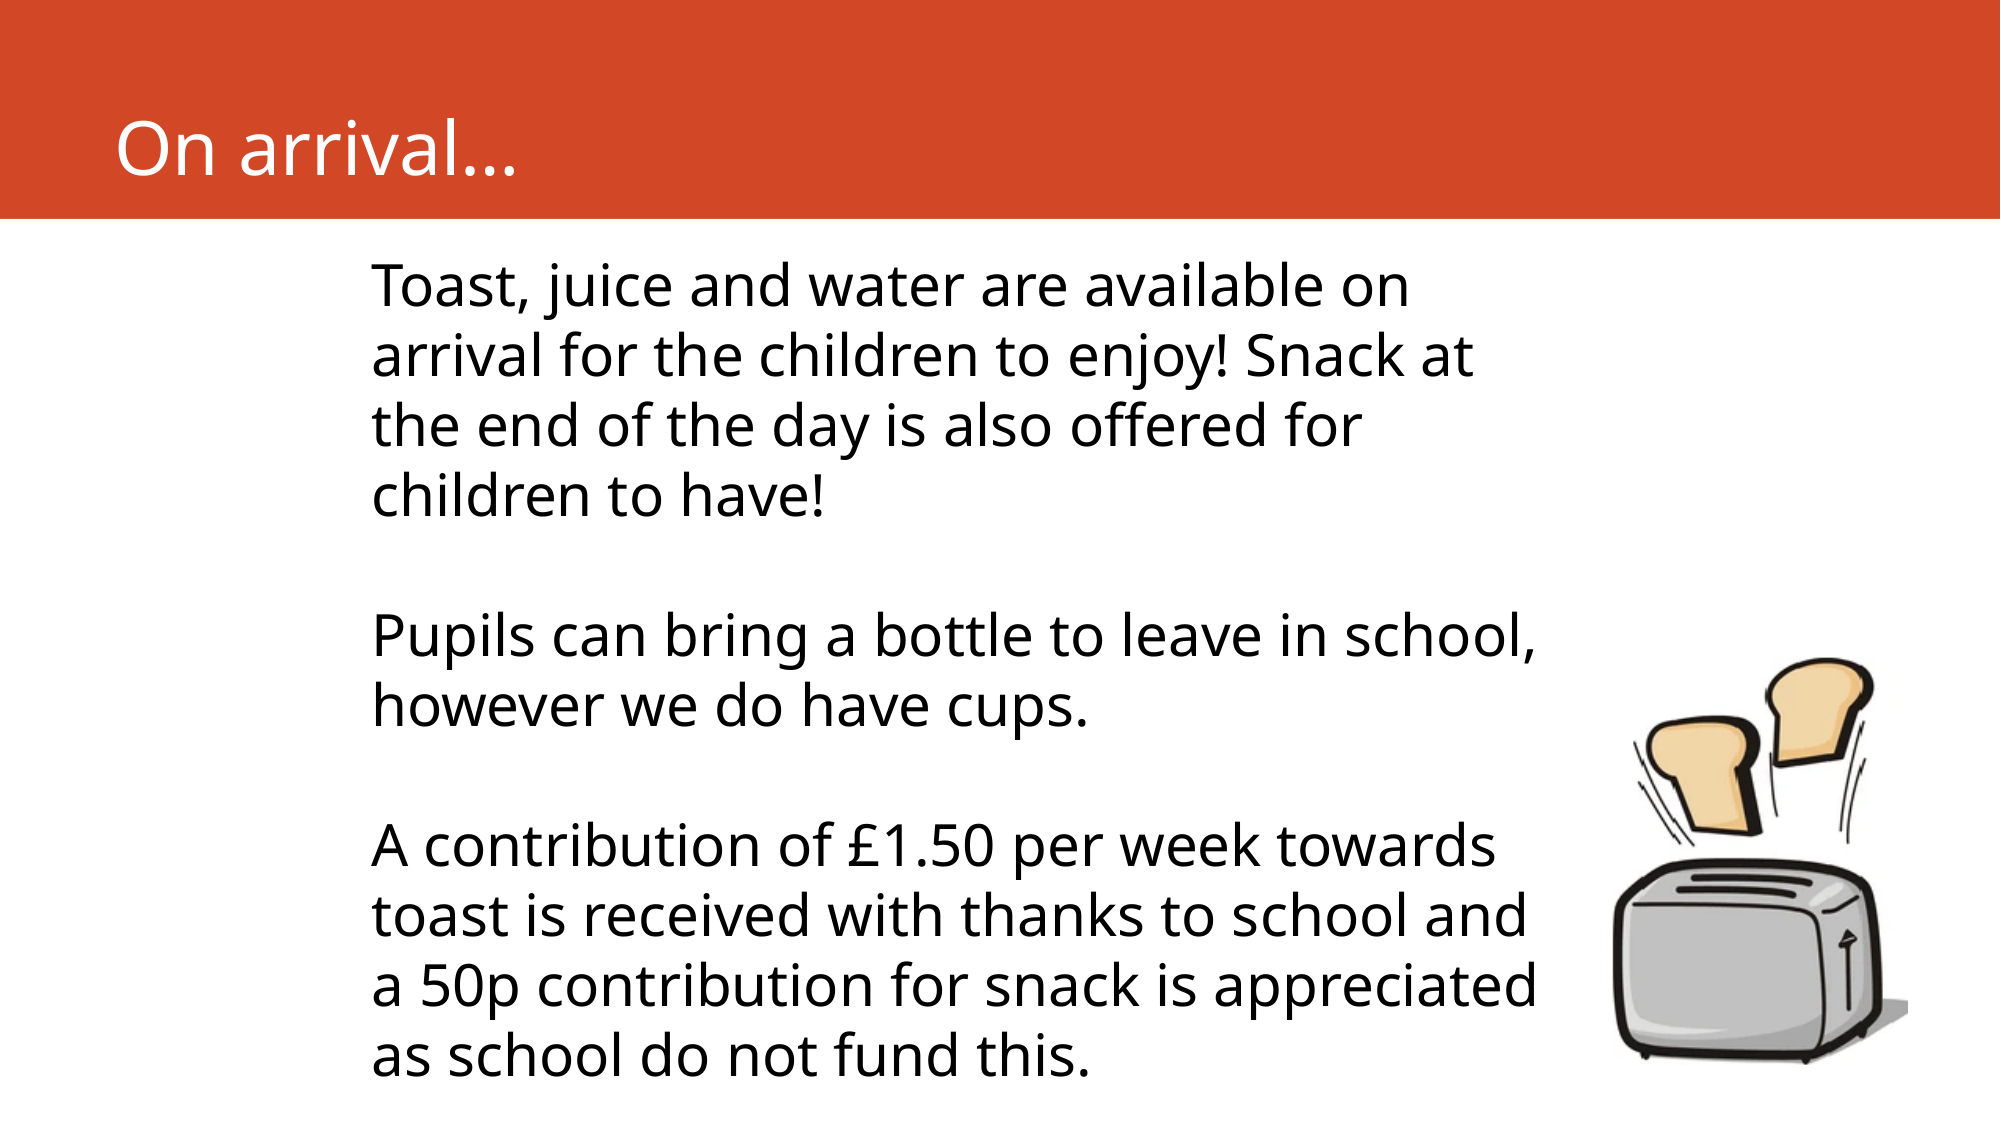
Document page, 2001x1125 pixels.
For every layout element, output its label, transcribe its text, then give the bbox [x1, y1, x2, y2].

title On arrival… [99, 0, 1863, 199]
picture [1596, 644, 1908, 1068]
text_box Toast, juice and water are available on arrival for the children to enjoy! Snack at the end of the day is also offered for children to have! Pupils can bring a bottle to leave in school, however we do have cups. A contribution of £1.50 per week towards toast is received with thanks to school and a 50p contribution for snack is appreciated as school do not fund this. [356, 241, 1559, 1096]
